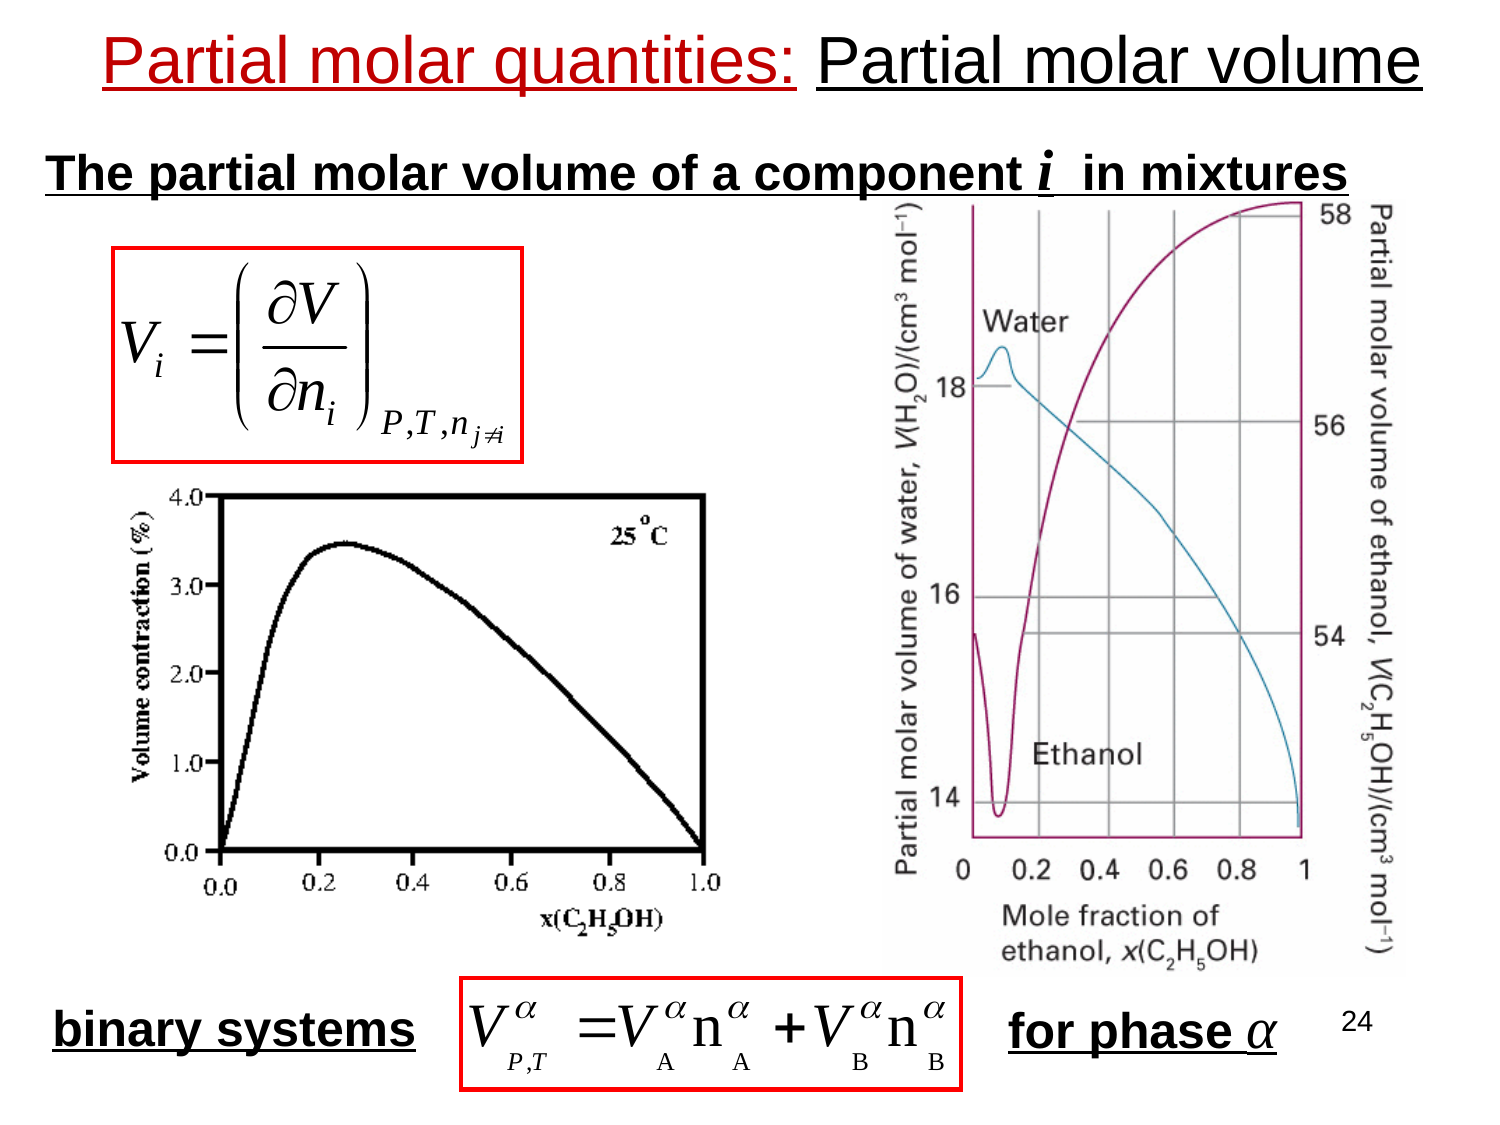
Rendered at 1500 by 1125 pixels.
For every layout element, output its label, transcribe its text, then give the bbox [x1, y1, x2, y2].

text_box binary systems [37, 989, 445, 1064]
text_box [462, 979, 960, 1088]
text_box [114, 249, 521, 461]
text_box Partial molar quantities: Partial molar volume [62, 24, 1463, 113]
picture [126, 484, 726, 938]
text_box The partial molar volume of a component i in mixtures [30, 125, 1490, 210]
picture [882, 199, 1406, 977]
text_box for phase α [993, 986, 1325, 1068]
slide_number 24 [1038, 995, 1389, 1074]
